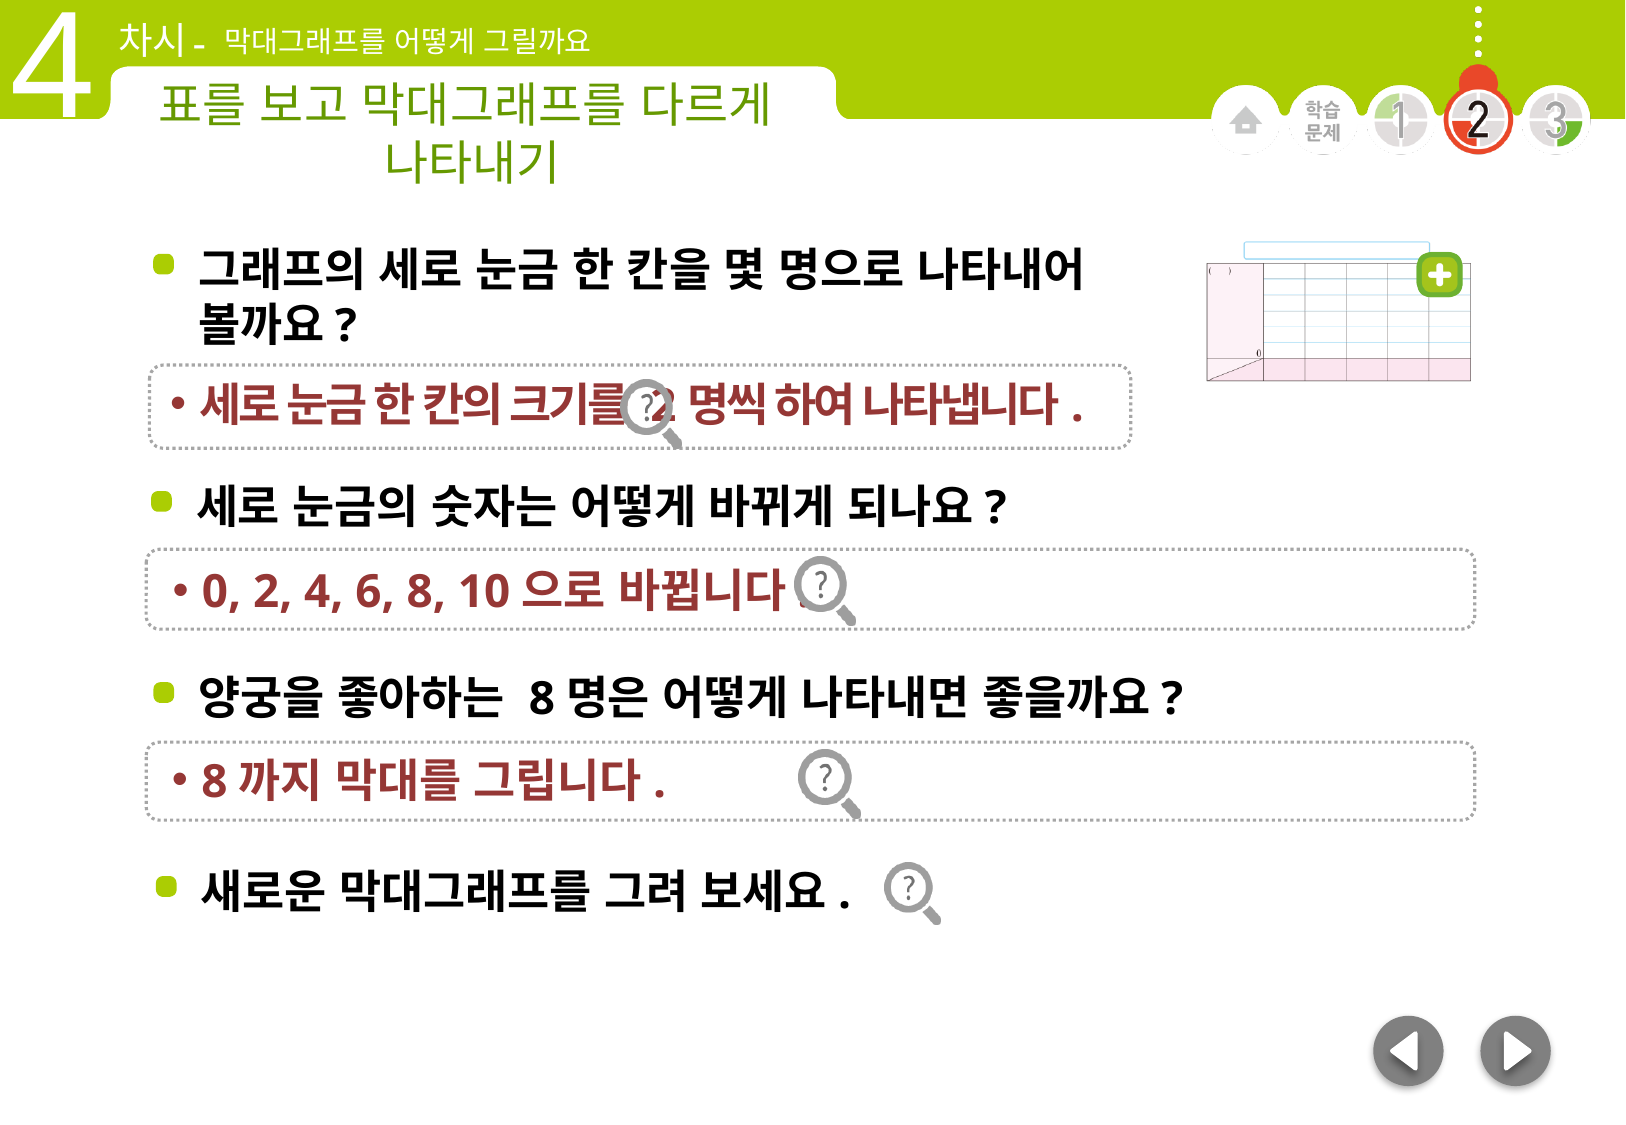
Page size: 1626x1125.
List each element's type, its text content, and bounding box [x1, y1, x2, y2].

text_box [144, 547, 1477, 632]
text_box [150, 470, 1403, 542]
text_box [144, 740, 1477, 823]
text_box 8까지 막대를 그립니다. [157, 743, 1289, 814]
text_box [1480, 1015, 1551, 1087]
picture [1210, 4, 1591, 155]
text_box [686, 368, 1133, 451]
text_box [153, 233, 1131, 360]
text_box 세로 눈금 한 칸의 크기를 2명씩 하여 나타냅니다. [155, 368, 1125, 439]
picture [798, 749, 861, 819]
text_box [1203, 235, 1475, 388]
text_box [155, 855, 954, 927]
picture [793, 556, 856, 626]
text_box 0, 2, 4, 6, 8, 10으로 바뀝니다. [157, 554, 1261, 625]
text_box [147, 367, 614, 451]
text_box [1373, 1015, 1444, 1087]
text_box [153, 661, 1405, 733]
text_box 표를 보고 막대그래프를 다르게 나타내기 [109, 67, 836, 198]
picture [620, 379, 683, 449]
picture [884, 862, 941, 926]
picture [1416, 251, 1463, 299]
